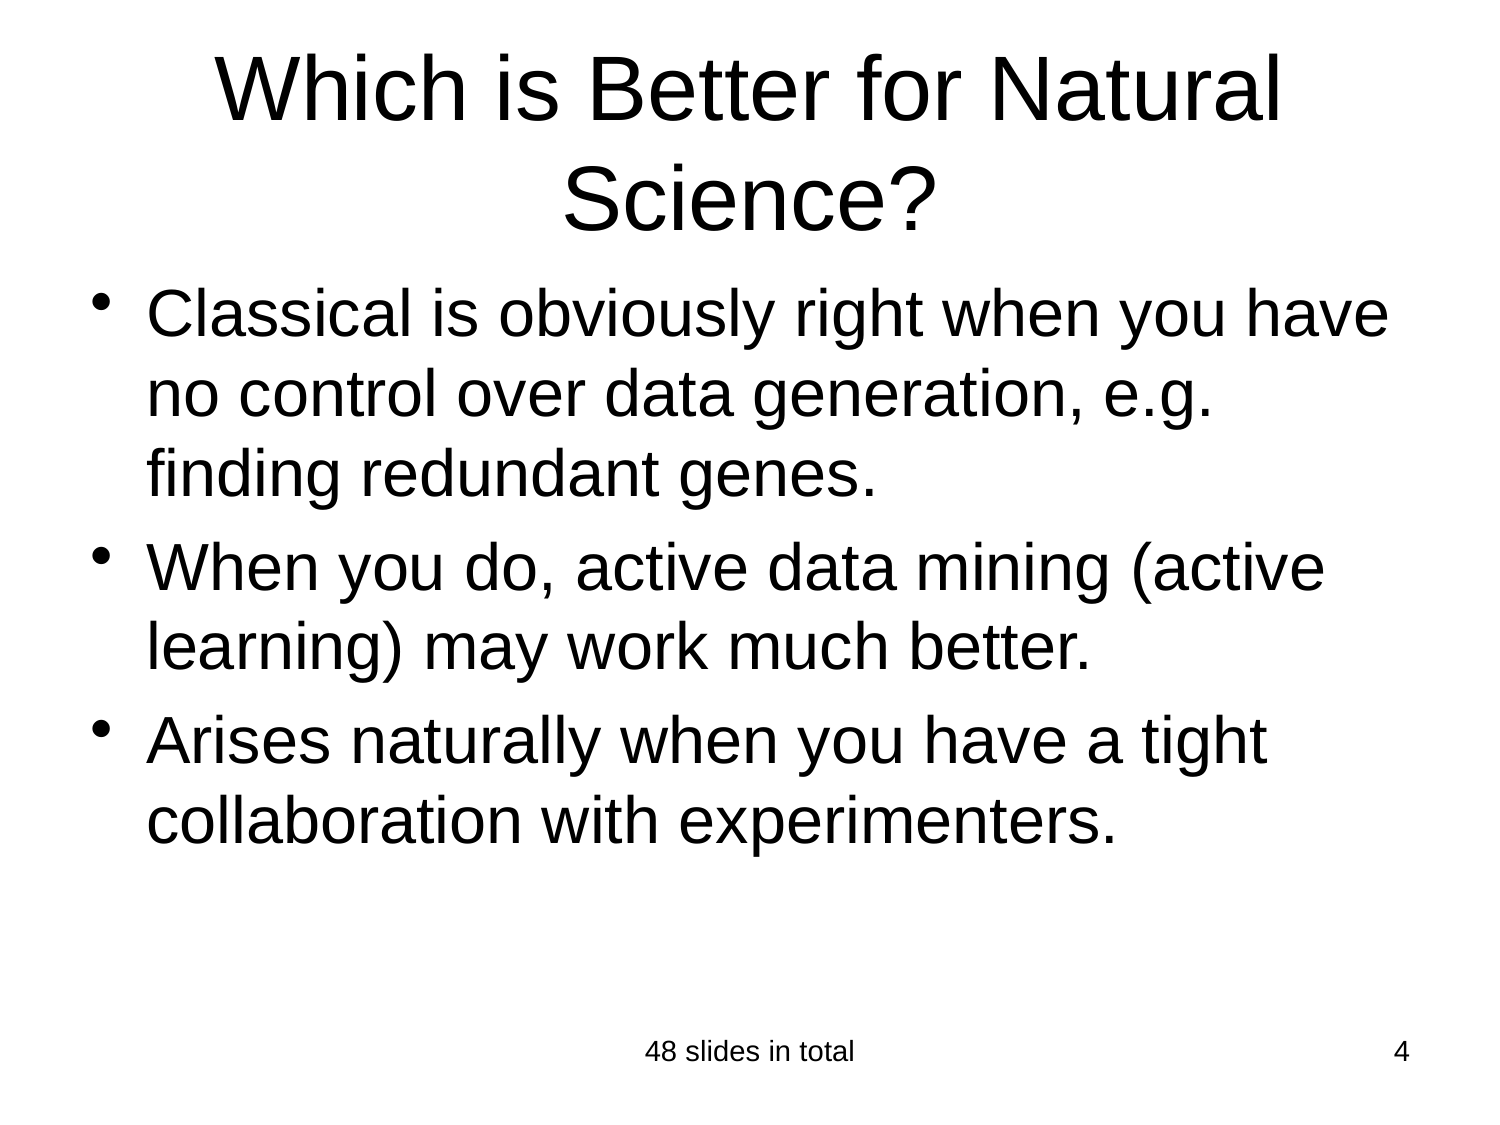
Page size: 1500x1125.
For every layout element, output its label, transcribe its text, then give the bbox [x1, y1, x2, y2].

list Classical is obviously right when you have no control over data generation, e.g. finding redundant genes. When you do, active data mining (active learning) may work much better. Arises naturally when you have a tight collaboration with experimenters. [75, 262, 1425, 1005]
footer 48 slides in total [512, 1024, 988, 1103]
title Which is Better for Natural Science? [75, 45, 1425, 233]
slide_number 4 [1074, 1024, 1426, 1103]
